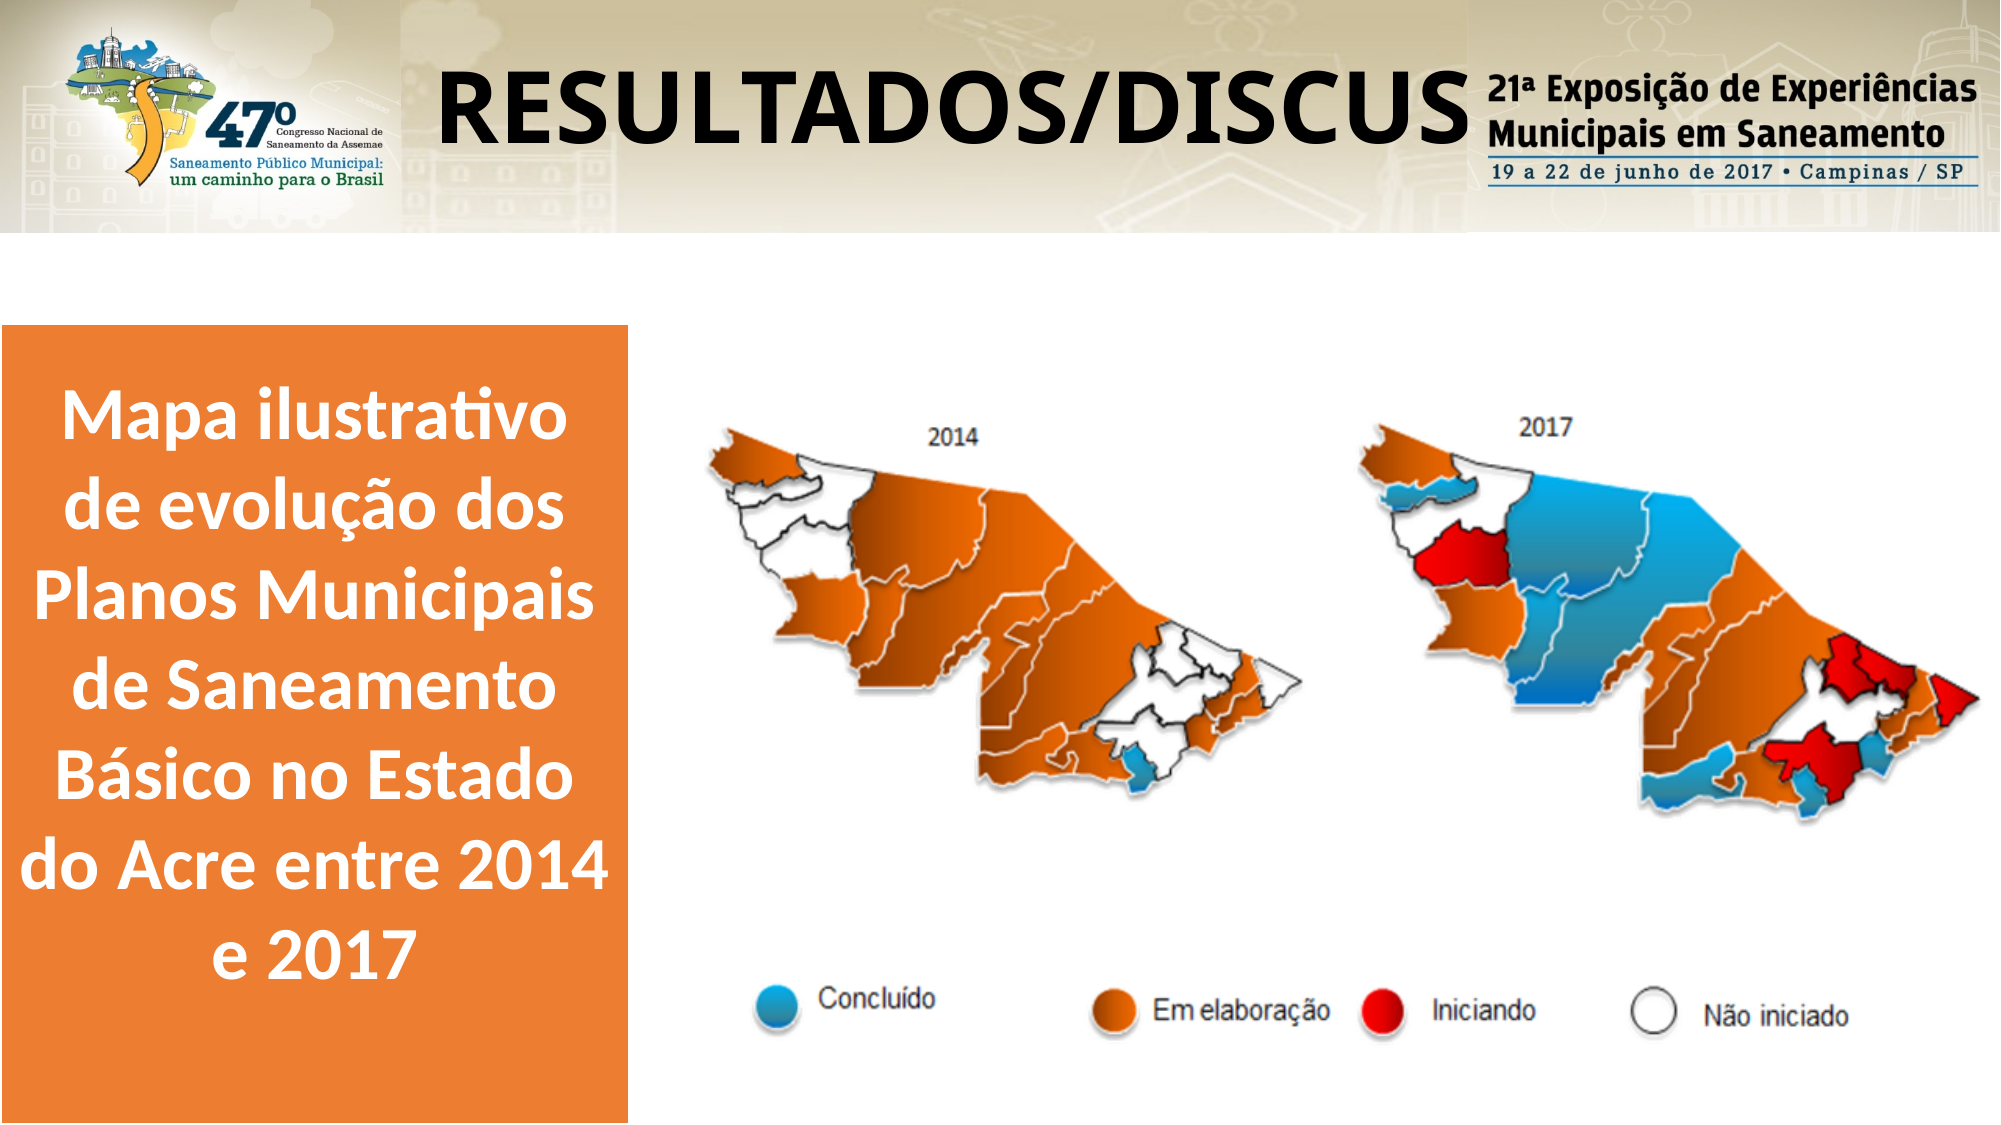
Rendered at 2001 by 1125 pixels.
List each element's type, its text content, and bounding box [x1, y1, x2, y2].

picture [1328, 412, 1996, 829]
picture [704, 412, 1317, 829]
text_box Mapa ilustrativo de evolução dos Planos Municipais de Saneamento Básico no Estado do Acre entre 2014 e 2017 [0, 322, 631, 1125]
picture [704, 956, 1875, 1077]
title RESULTADOS/DISCUSSÃO [418, 50, 1467, 166]
picture [0, 0, 2000, 233]
